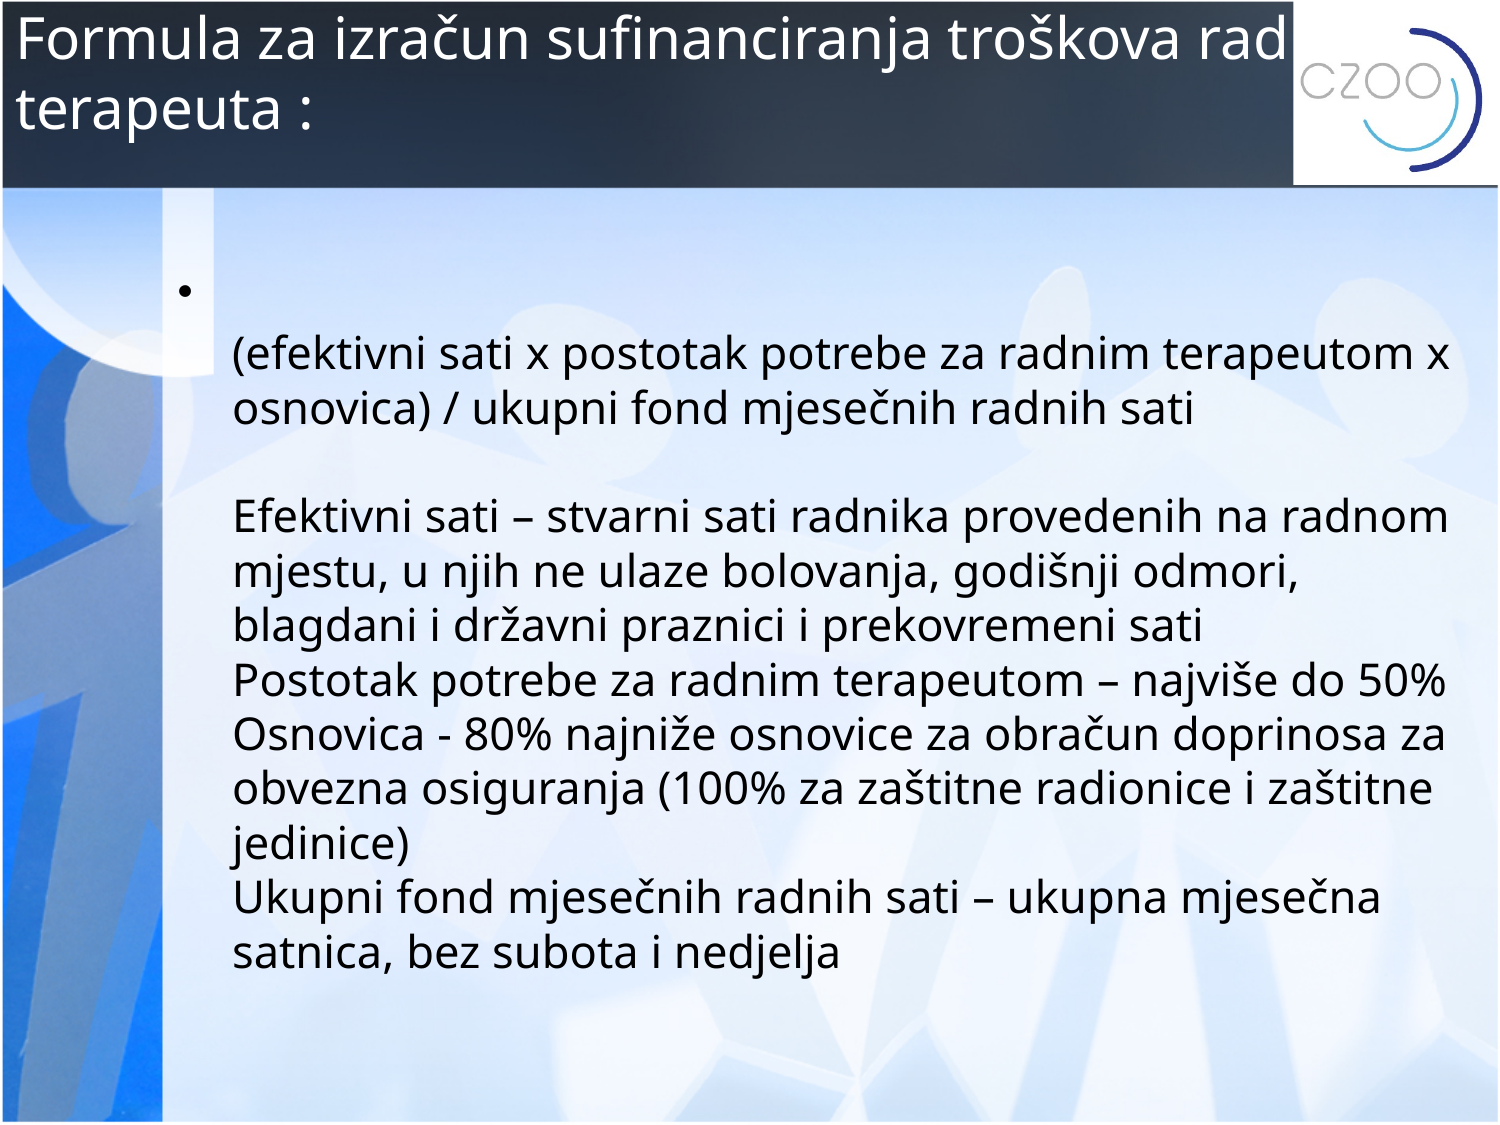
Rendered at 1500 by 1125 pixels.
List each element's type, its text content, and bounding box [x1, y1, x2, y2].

title Formula za izračun sufinanciranja troškova radnog terapeuta : [0, 42, 1288, 181]
picture [0, 0, 1500, 1125]
list (efektivni sati x postotak potrebe za radnim terapeutom x osnovica) / ukupni fond mjesečnih radnih sati Efektivni sati – stvarni sati radnika provedenih na radnom mjestu, u njih ne ulaze bolovanja, godišnji odmori, blagdani i državni praznici i prekovremeni sati Postotak potrebe za radnim terapeutom – najviše do 50% Osnovica - 80% najniže osnovice za obračun doprinosa za obvezna osiguranja (100% za zaštitne radionice i zaštitne jedinice) Ukupni fond mjesečnih radnih sati – ukupna mjesečna satnica, bez subota i nedjelja [162, 262, 1476, 1013]
